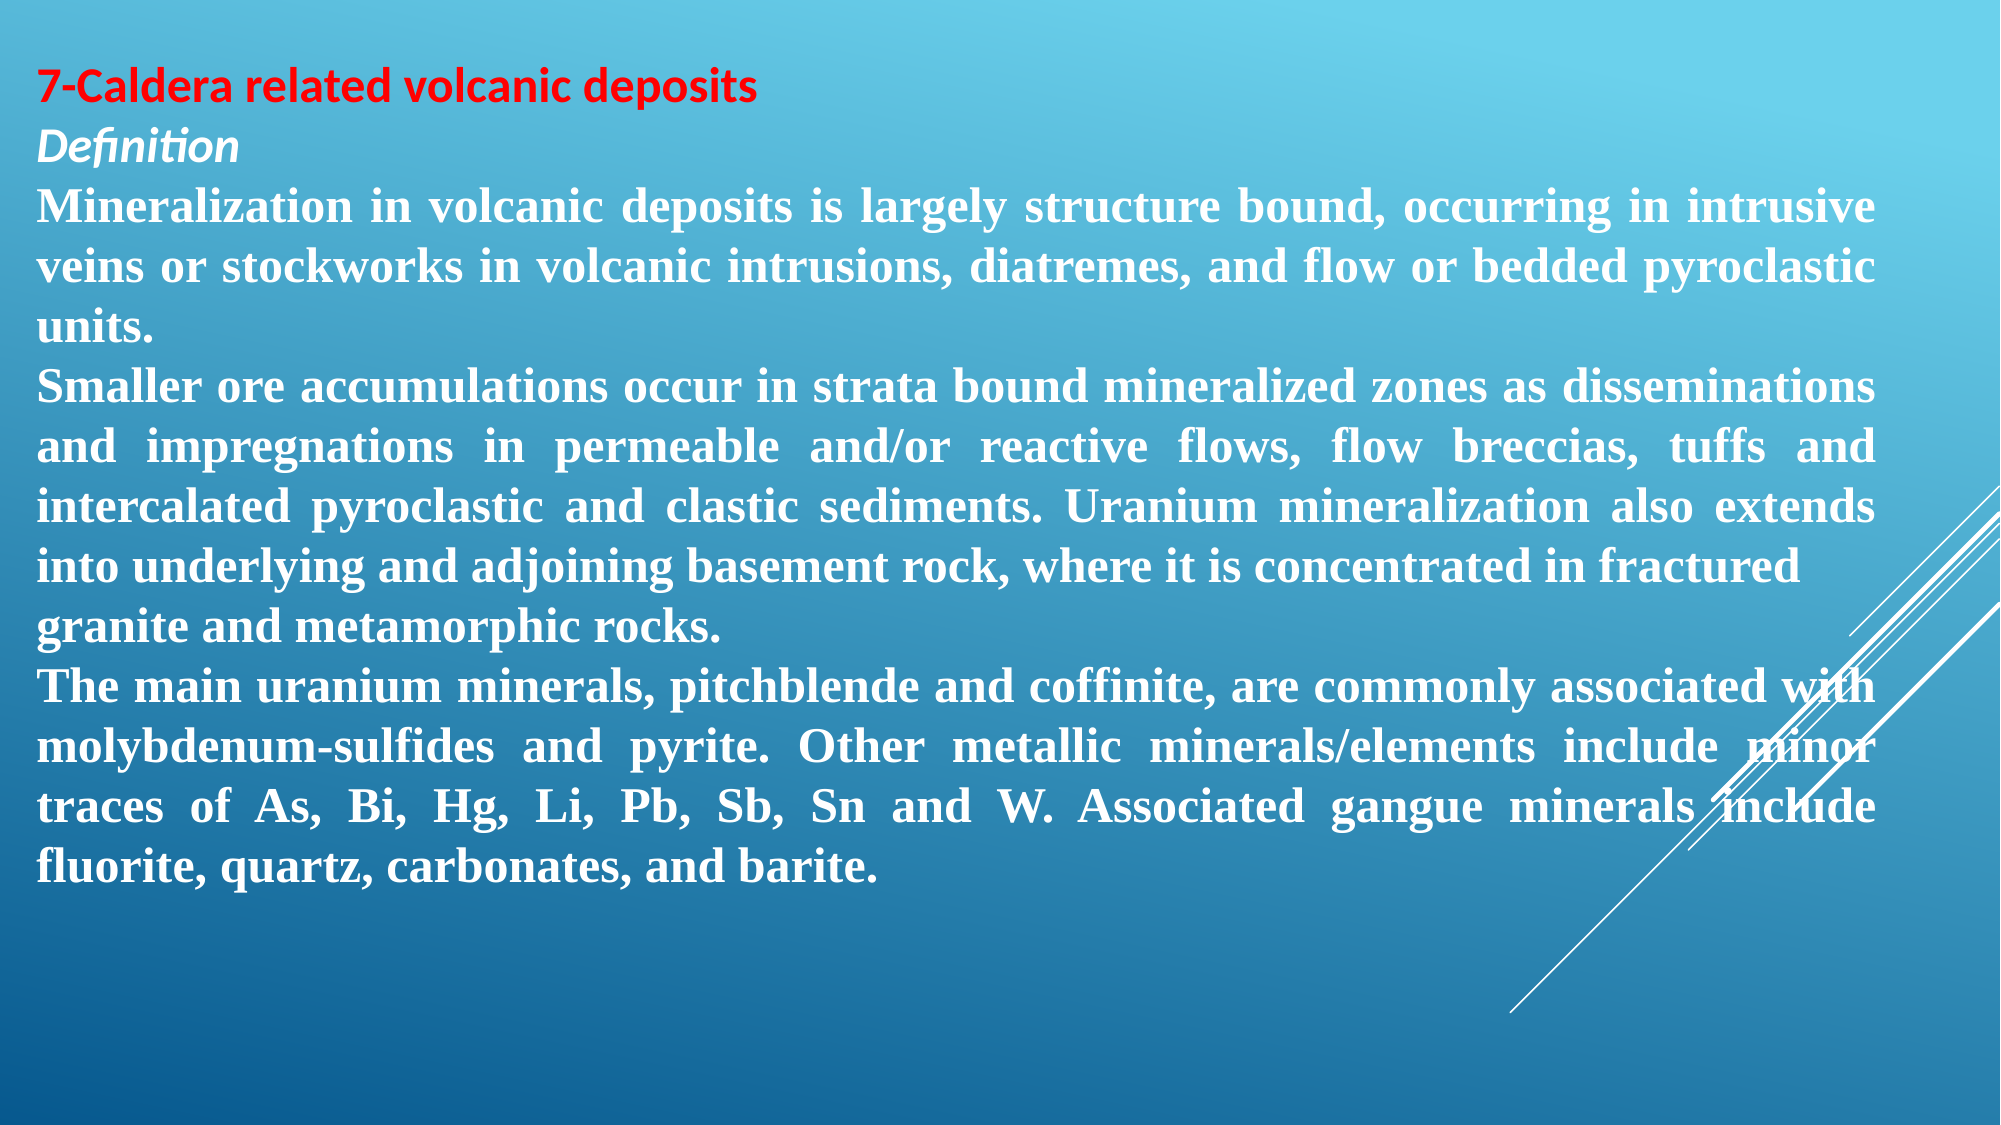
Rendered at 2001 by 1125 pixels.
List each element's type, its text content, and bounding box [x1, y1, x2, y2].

text_box 7-Caldera related volcanic deposits Definition Mineralization in volcanic deposits is largely structure bound, occurring in intrusive veins or stockworks in volcanic intrusions, diatremes, and flow or bedded pyroclastic units. Smaller ore accumulations occur in strata bound mineralized zones as disseminations and impregnations in permeable and/or reactive flows, flow breccias, tuffs and intercalated pyroclastic and clastic sediments. Uranium mineralization also extends into underlying and adjoining basement rock, where it is concentrated in fractured granite and metamorphic rocks. The main uranium minerals, pitchblende and coffinite, are commonly associated with molybdenum-sulfides and pyrite. Other metallic minerals/elements include minor traces of As, Bi, Hg, Li, Pb, Sb, Sn and W. Associated gangue minerals include fluorite, quartz, carbonates, and barite. [21, 45, 1893, 901]
